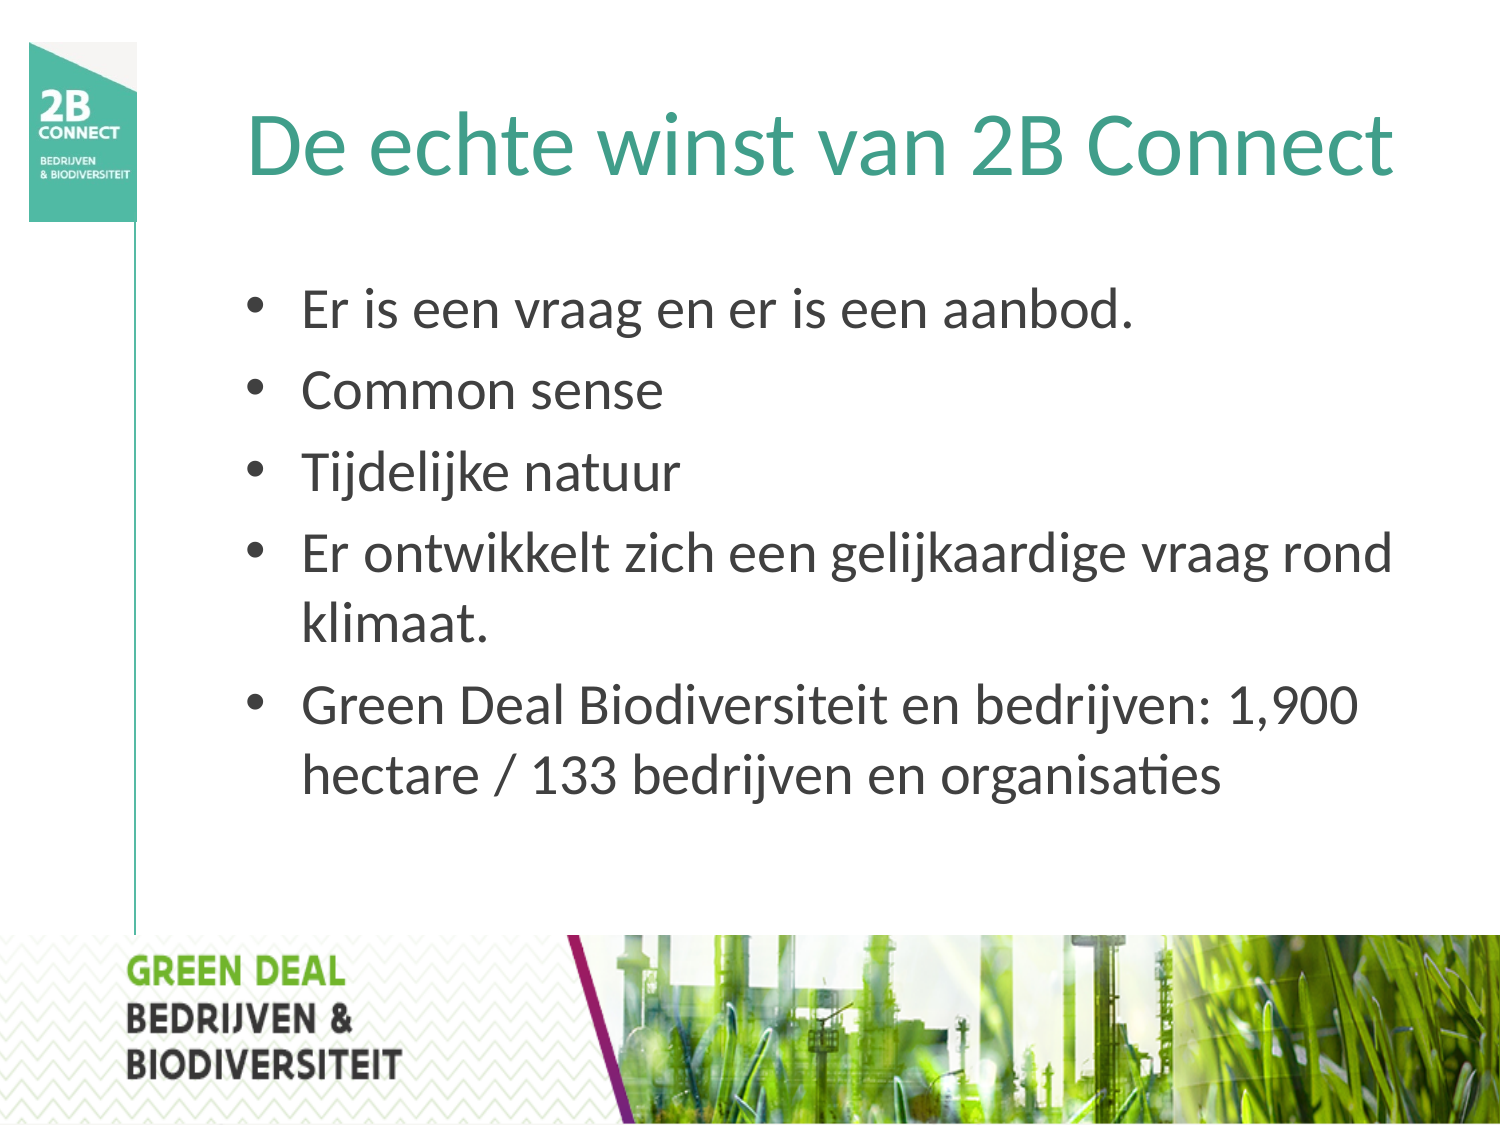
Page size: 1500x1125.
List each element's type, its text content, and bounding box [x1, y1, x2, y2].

picture [0, 935, 1500, 1125]
picture [29, 42, 137, 222]
list Er is een vraag en er is een aanbod. Common sense Tijdelijke natuur Er ontwikkelt zich een gelijkaardige vraag rond klimaat. Green Deal Biodiversiteit en bedrijven: 1,900 hectare / 133 bedrijven en organisaties [230, 262, 1425, 933]
title De echte winst van 2B Connect [218, 45, 1425, 233]
